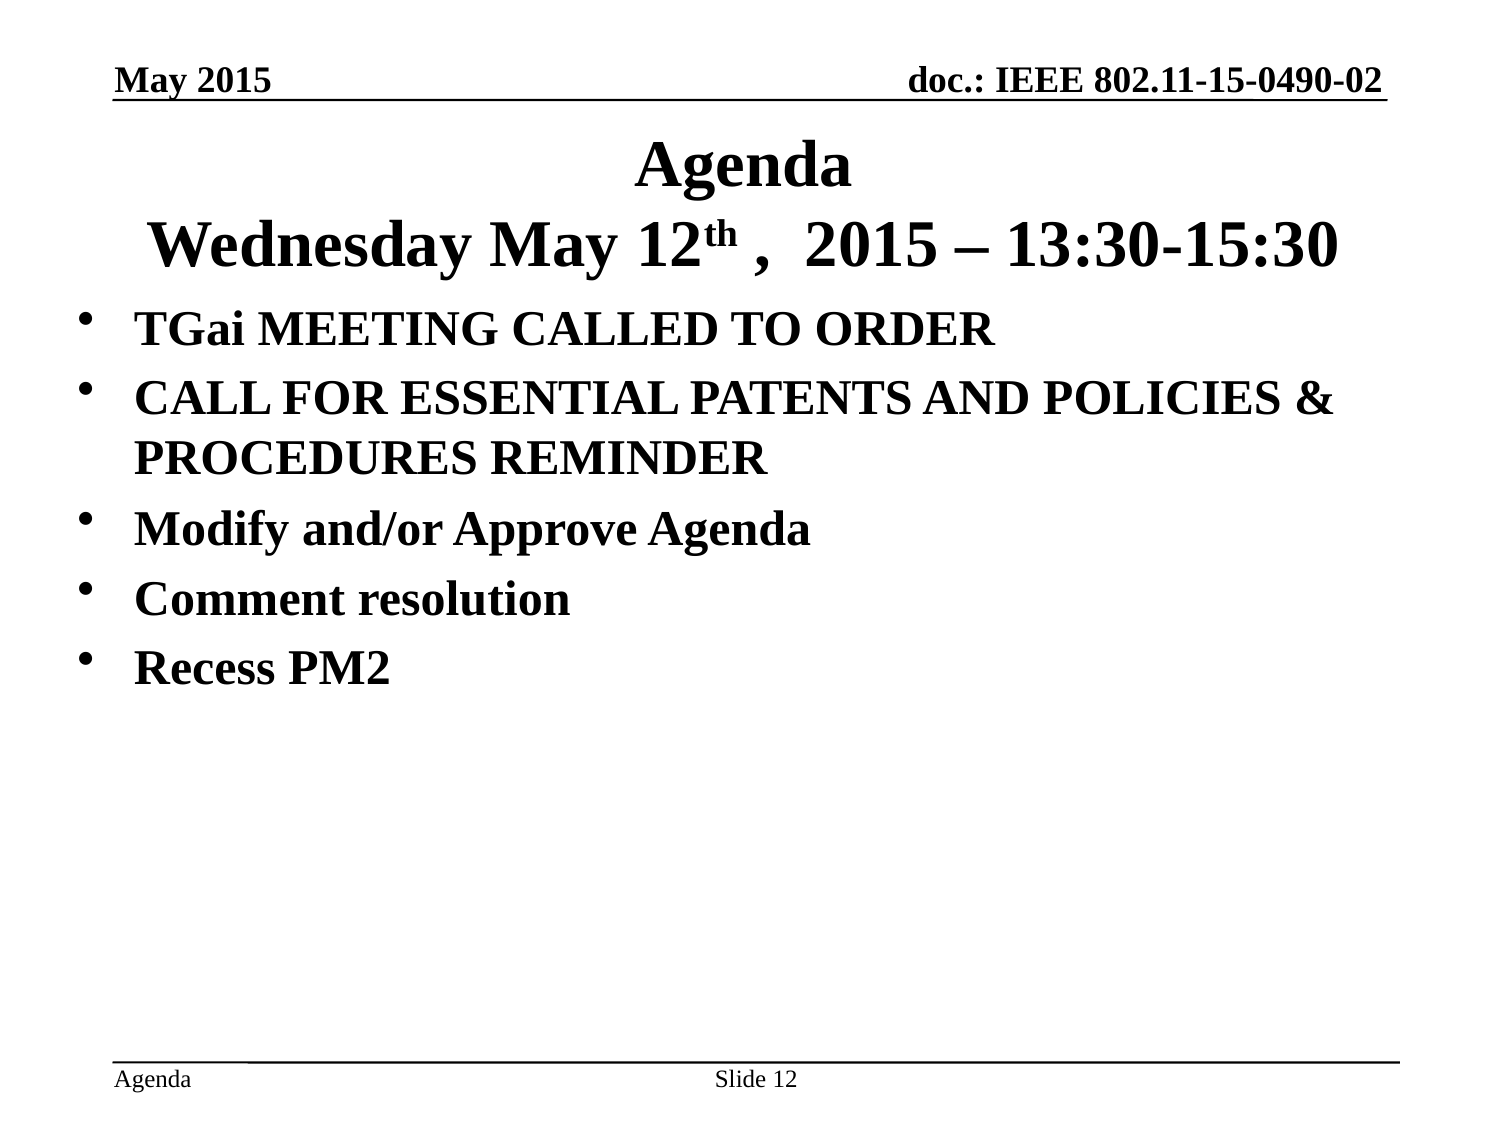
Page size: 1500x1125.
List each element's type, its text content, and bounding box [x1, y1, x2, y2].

title Agenda Wednesday May 12th , 2015 – 13:30-15:30 [49, 112, 1438, 288]
list TGai MEETING CALLED TO ORDER CALL FOR ESSENTIAL PATENTS AND POLICIES & PROCEDURES REMINDER Modify and/or Approve Agenda Comment resolution Recess PM2 [62, 287, 1476, 1063]
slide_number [114, 54, 274, 101]
slide_number Slide 12 [712, 1061, 800, 1093]
